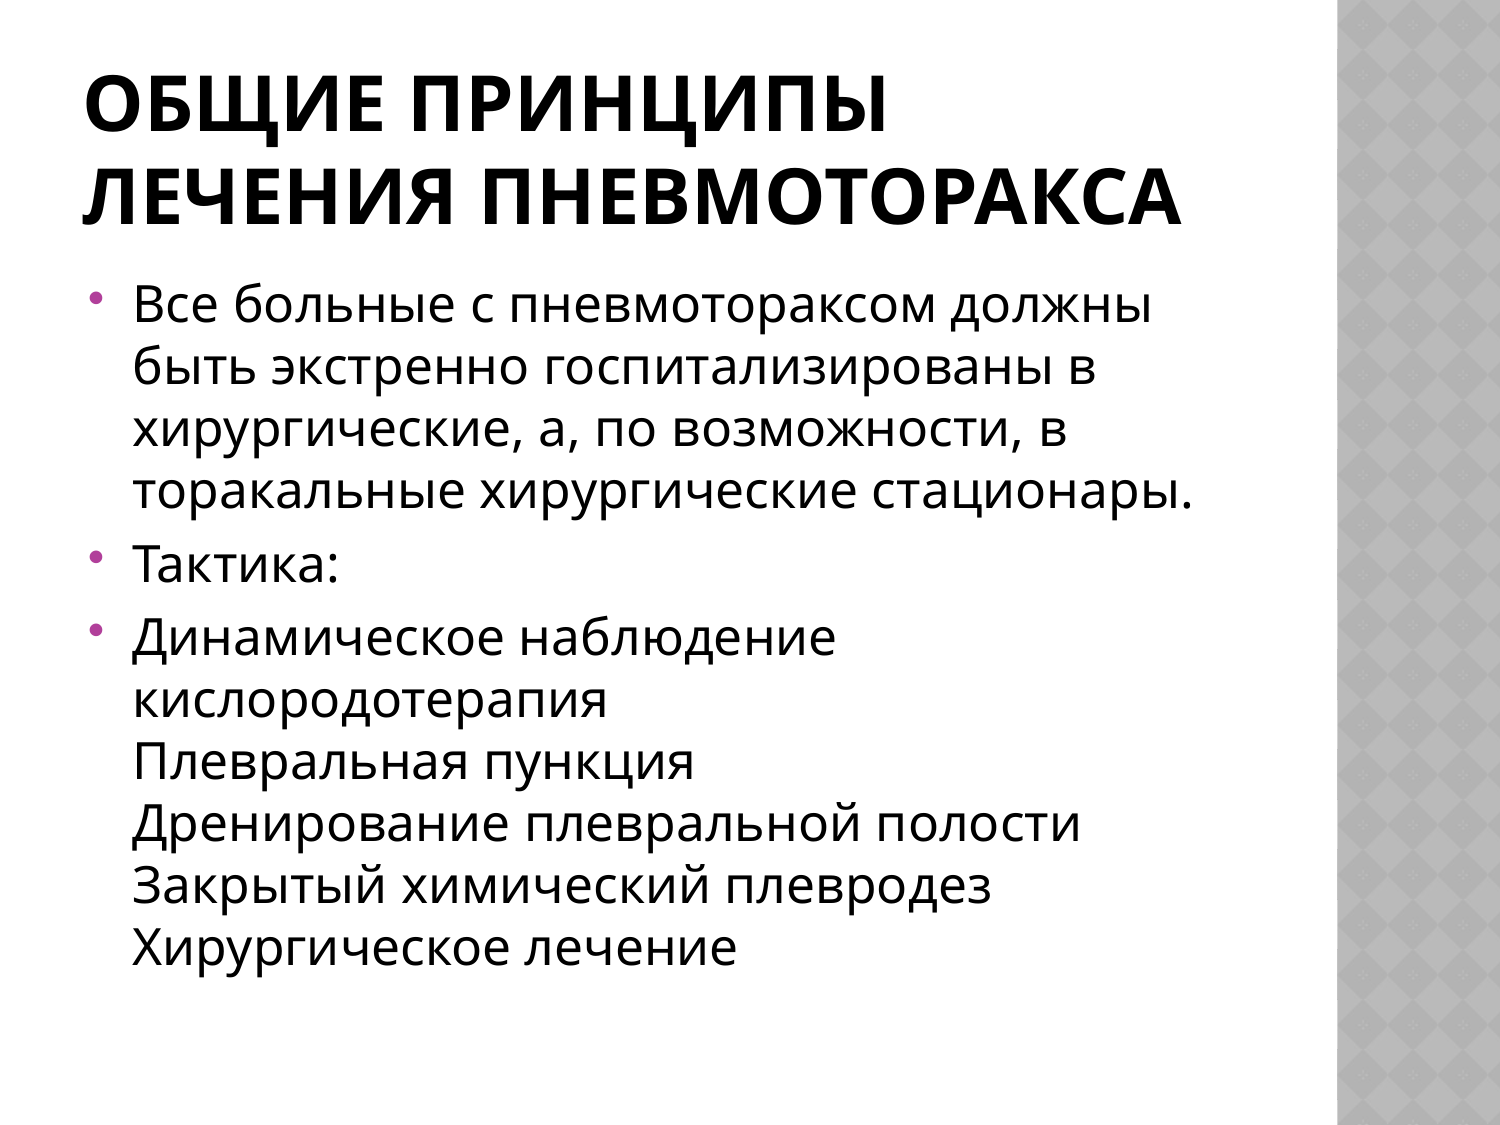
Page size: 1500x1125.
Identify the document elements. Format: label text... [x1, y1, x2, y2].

title Общие принципы лечения пневмоторакса [75, 52, 1263, 240]
list Все больные с пневмотораксом должны быть экстренно госпитализированы в хирургические, а, по возможности, в торакальные хирургические стационары. Тактика: Динамическое наблюдение кислородотерапия Плевральная пункция Дренирование плевральной полости Закрытый химический плевродез Хирургическое лечение [75, 264, 1263, 1059]
